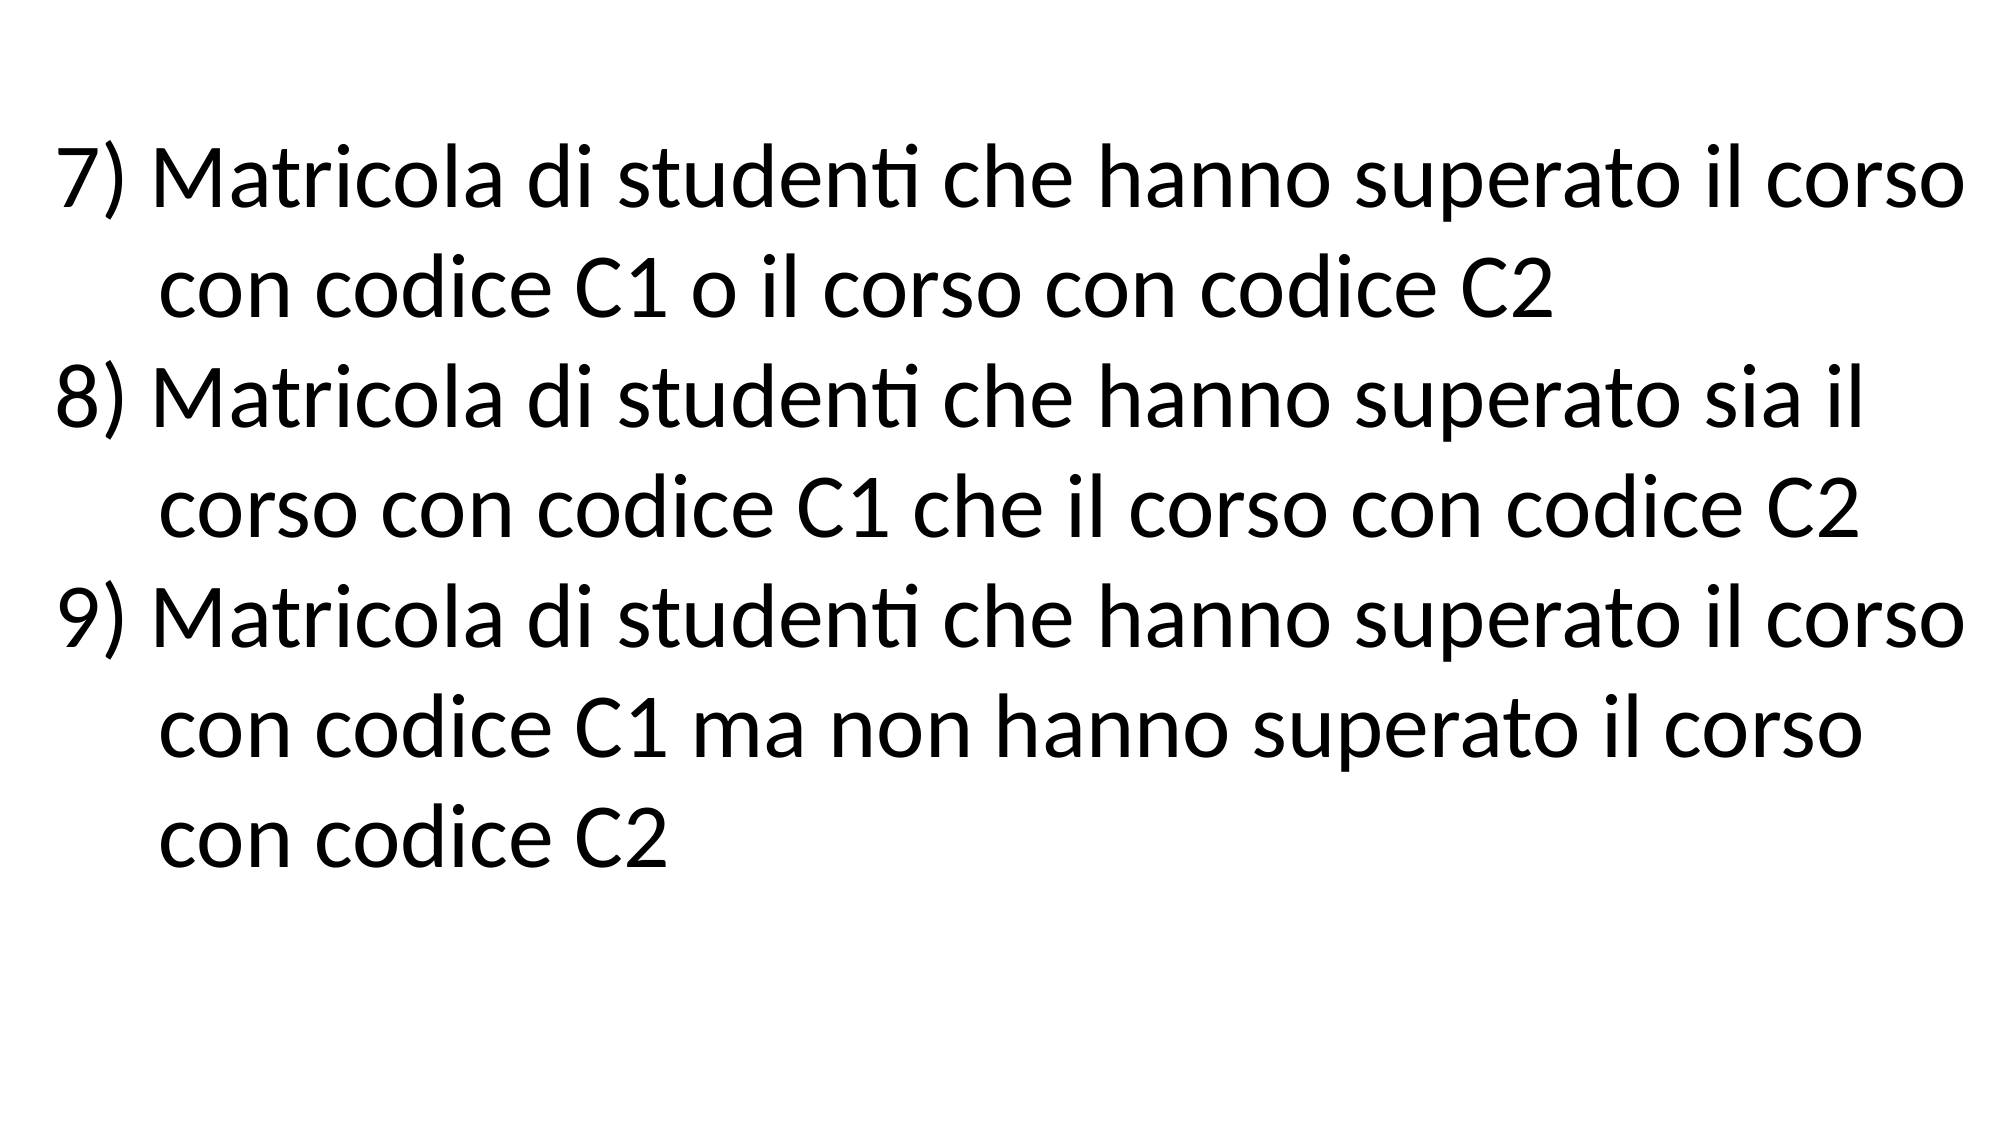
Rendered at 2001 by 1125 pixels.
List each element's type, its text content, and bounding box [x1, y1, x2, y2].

text_box 7) Matricola di studenti che hanno superato il corso con codice C1 o il corso con codice C2 8) Matricola di studenti che hanno superato sia il corso con codice C1 che il corso con codice C2 9) Matricola di studenti che hanno superato il corso con codice C1 ma non hanno superato il corso con codice C2 [40, 108, 2000, 1003]
